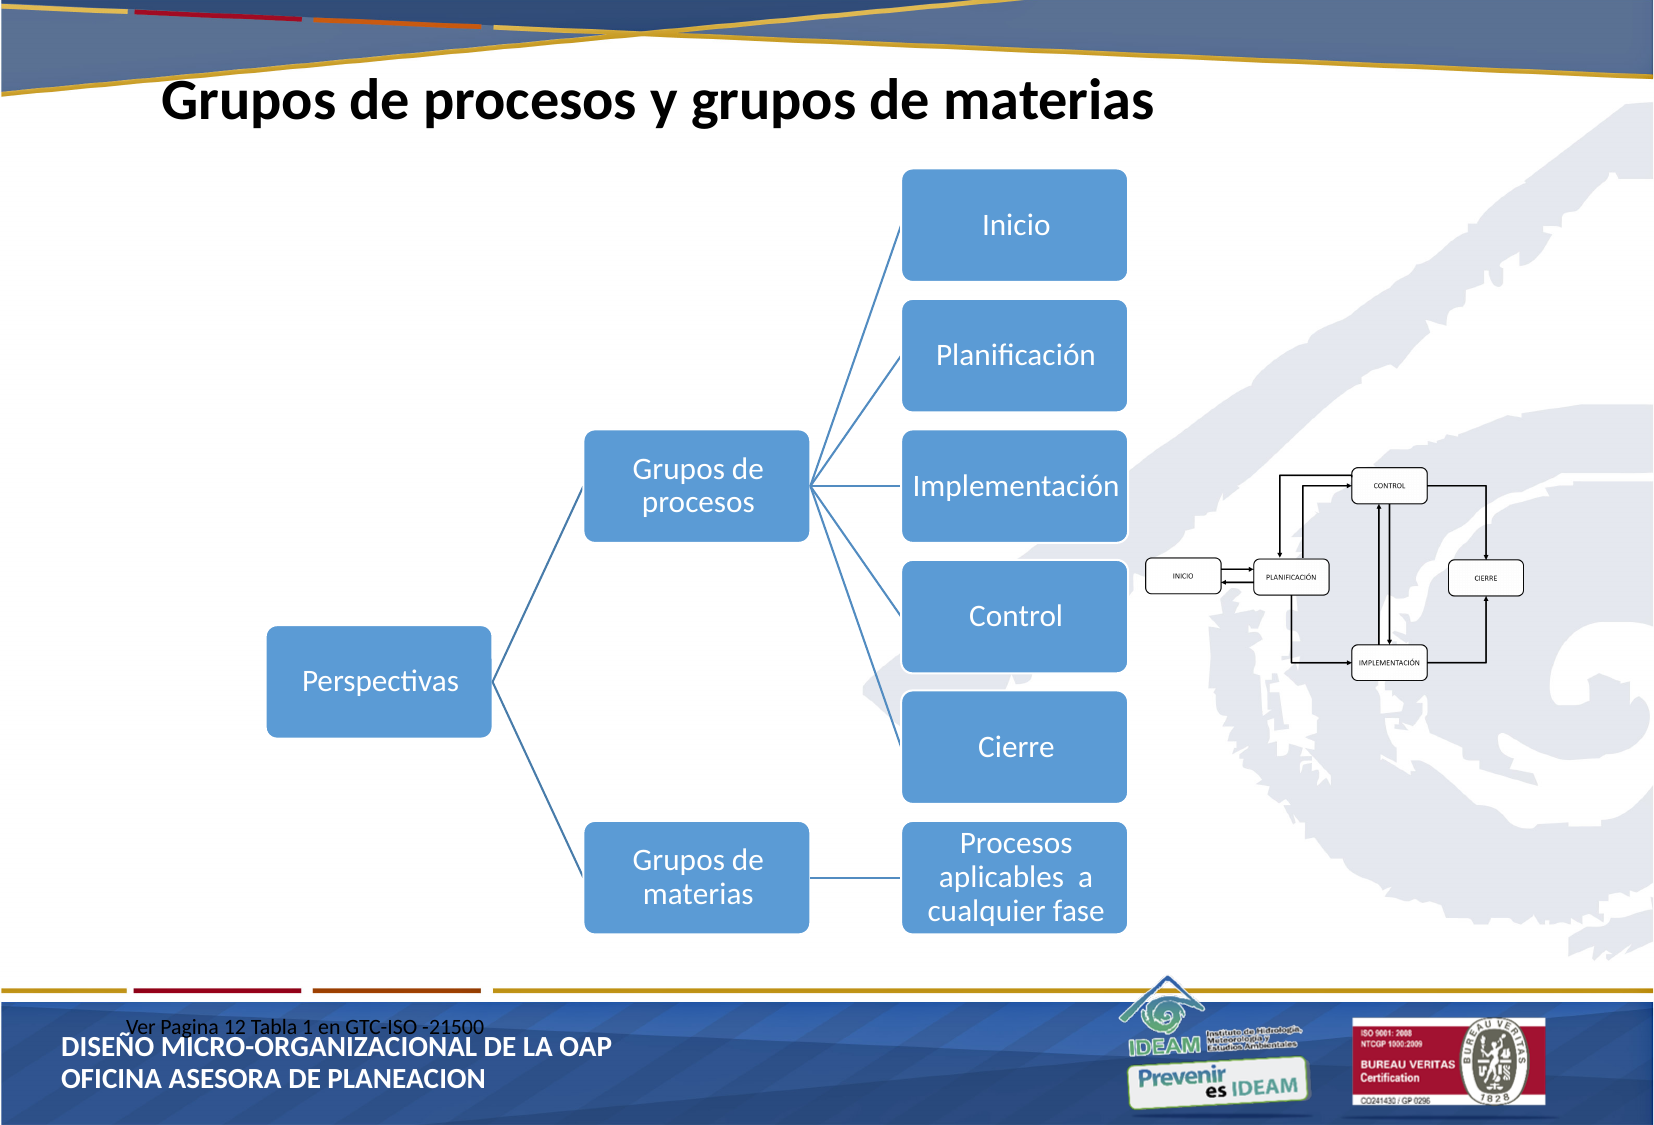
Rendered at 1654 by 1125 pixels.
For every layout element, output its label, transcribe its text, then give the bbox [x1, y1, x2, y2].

text_box Ver Pagina 12 Tabla 1 en GTC-ISO -21500 [111, 1005, 500, 1047]
list Grupos de procesos y grupos de materias [146, 61, 1541, 168]
picture [0, 0, 1654, 1125]
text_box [58, 167, 1335, 935]
